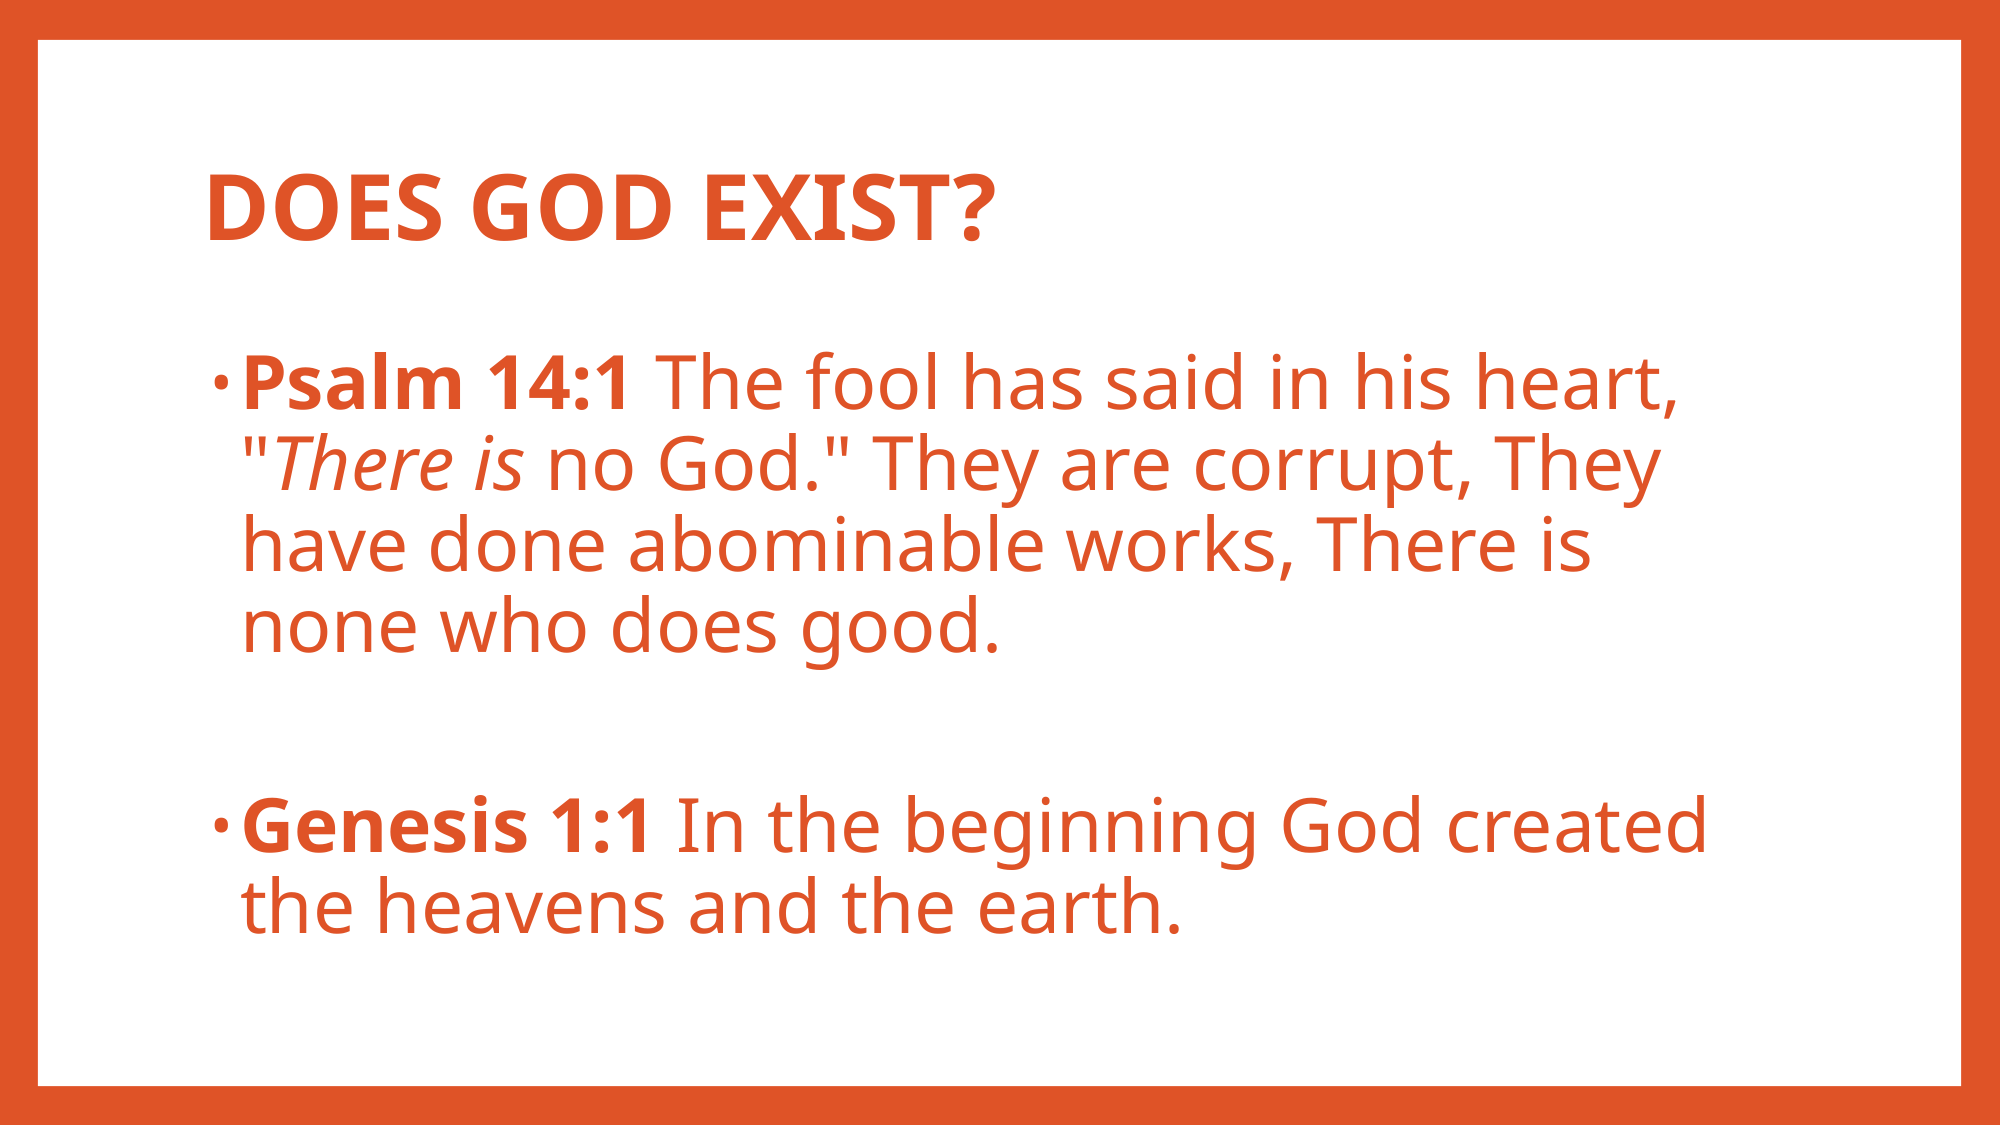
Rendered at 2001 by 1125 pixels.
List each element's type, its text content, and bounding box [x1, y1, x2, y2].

title DOES GOD EXIST? [187, 99, 1808, 323]
list Psalm 14:1 The fool has said in his heart, "There is no God." They are corrupt, They have done abominable works, There is none who does good. Genesis 1:1 In the beginning God created the heavens and the earth. [187, 337, 1808, 1000]
